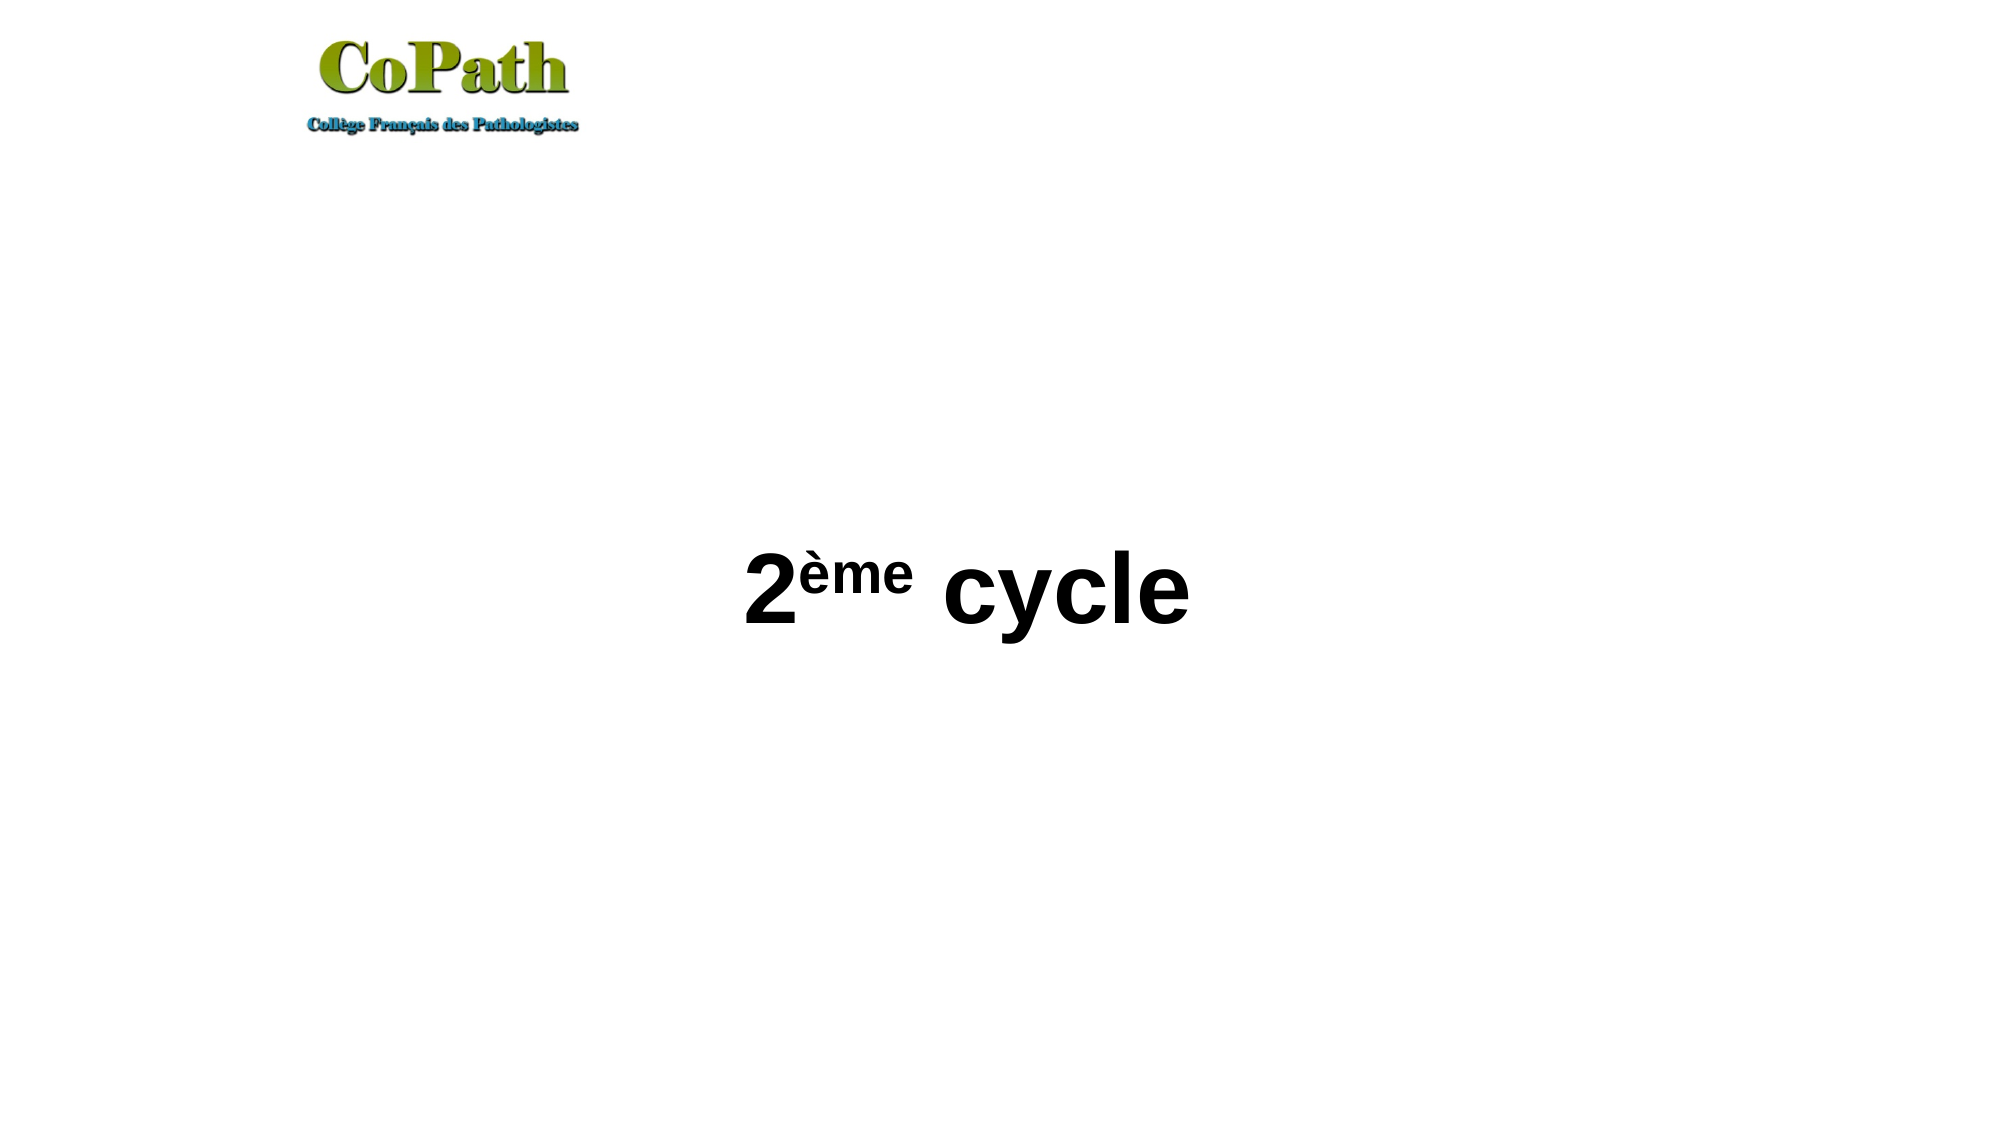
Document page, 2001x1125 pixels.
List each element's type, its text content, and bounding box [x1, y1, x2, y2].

text_box 2ème cycle [728, 515, 1402, 651]
picture [290, 22, 594, 144]
